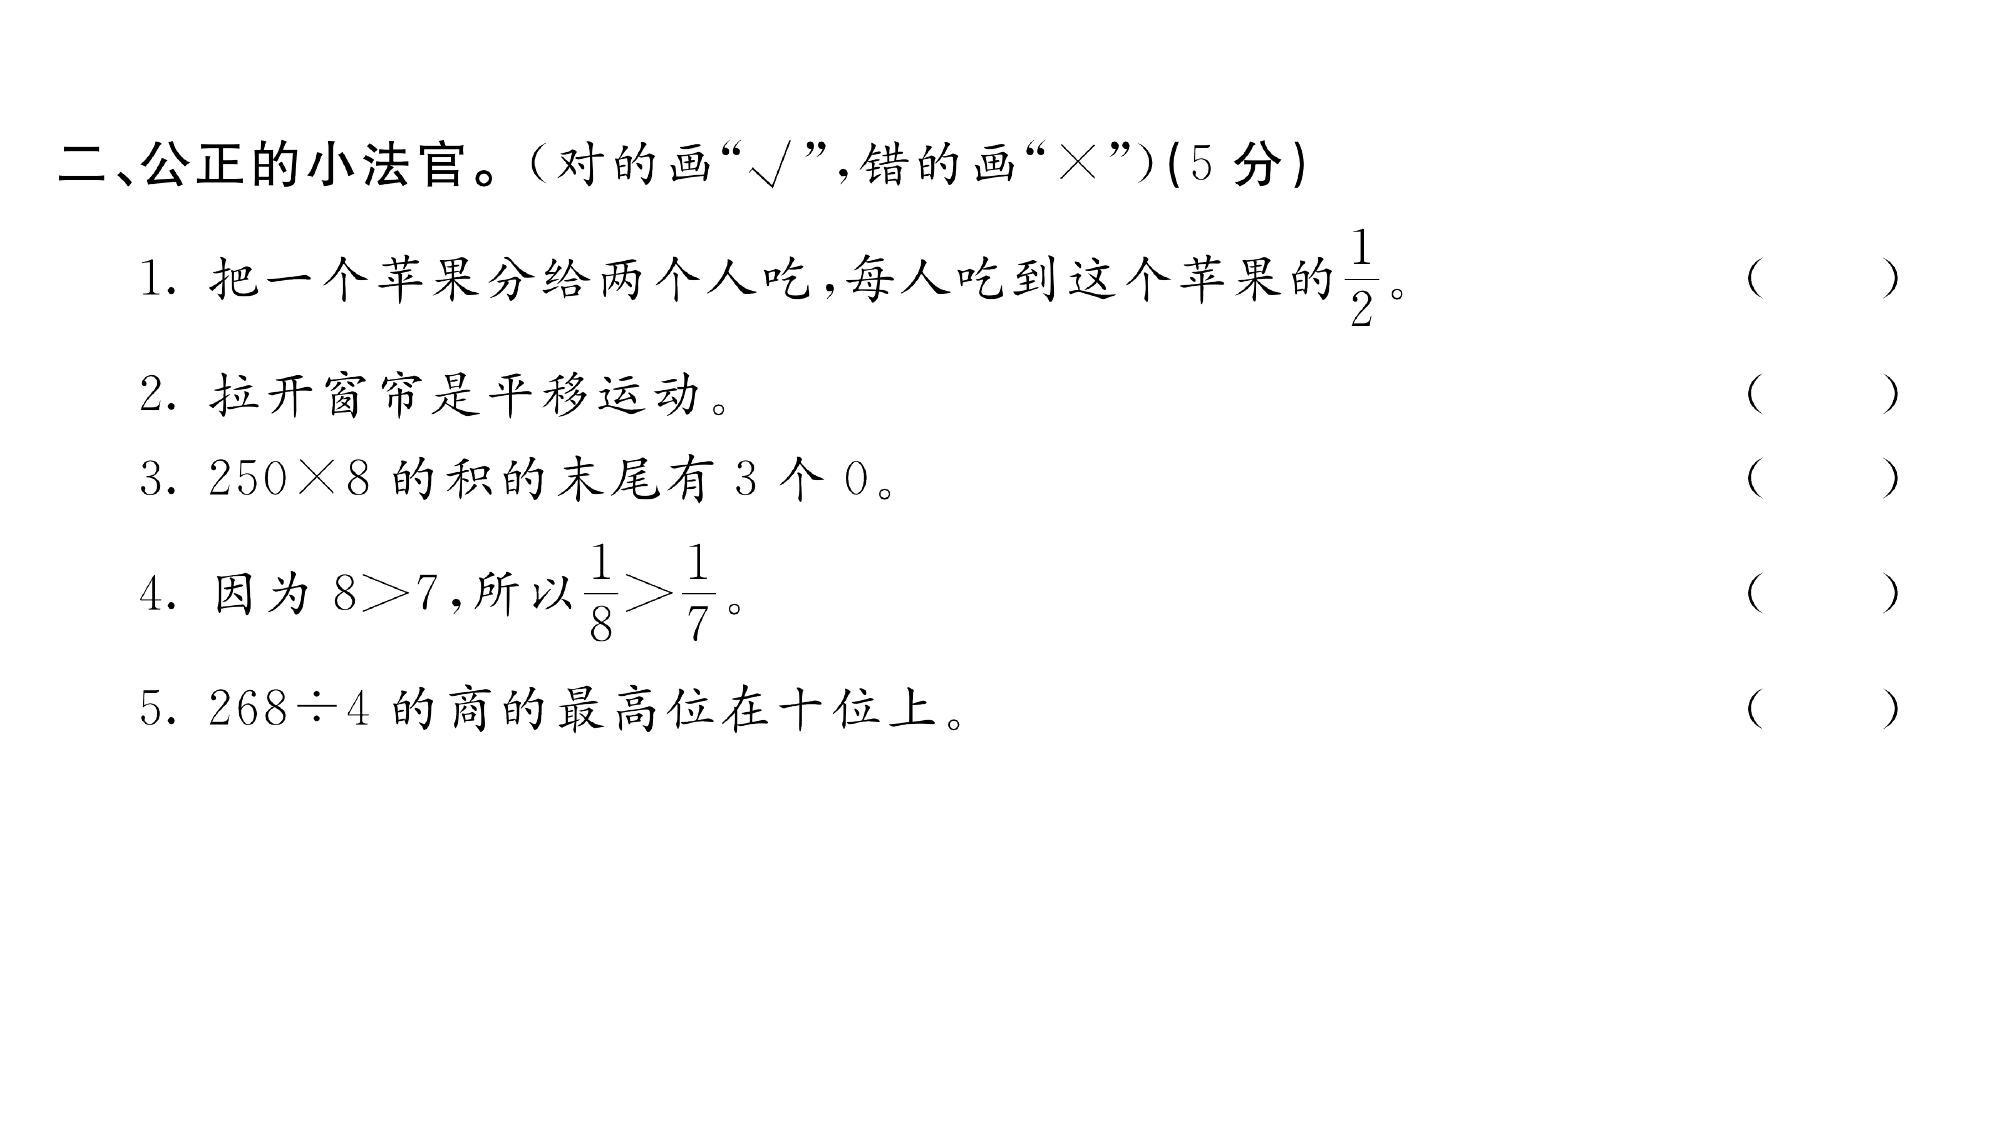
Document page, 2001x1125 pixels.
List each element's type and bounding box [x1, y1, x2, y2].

picture [55, 97, 1945, 744]
